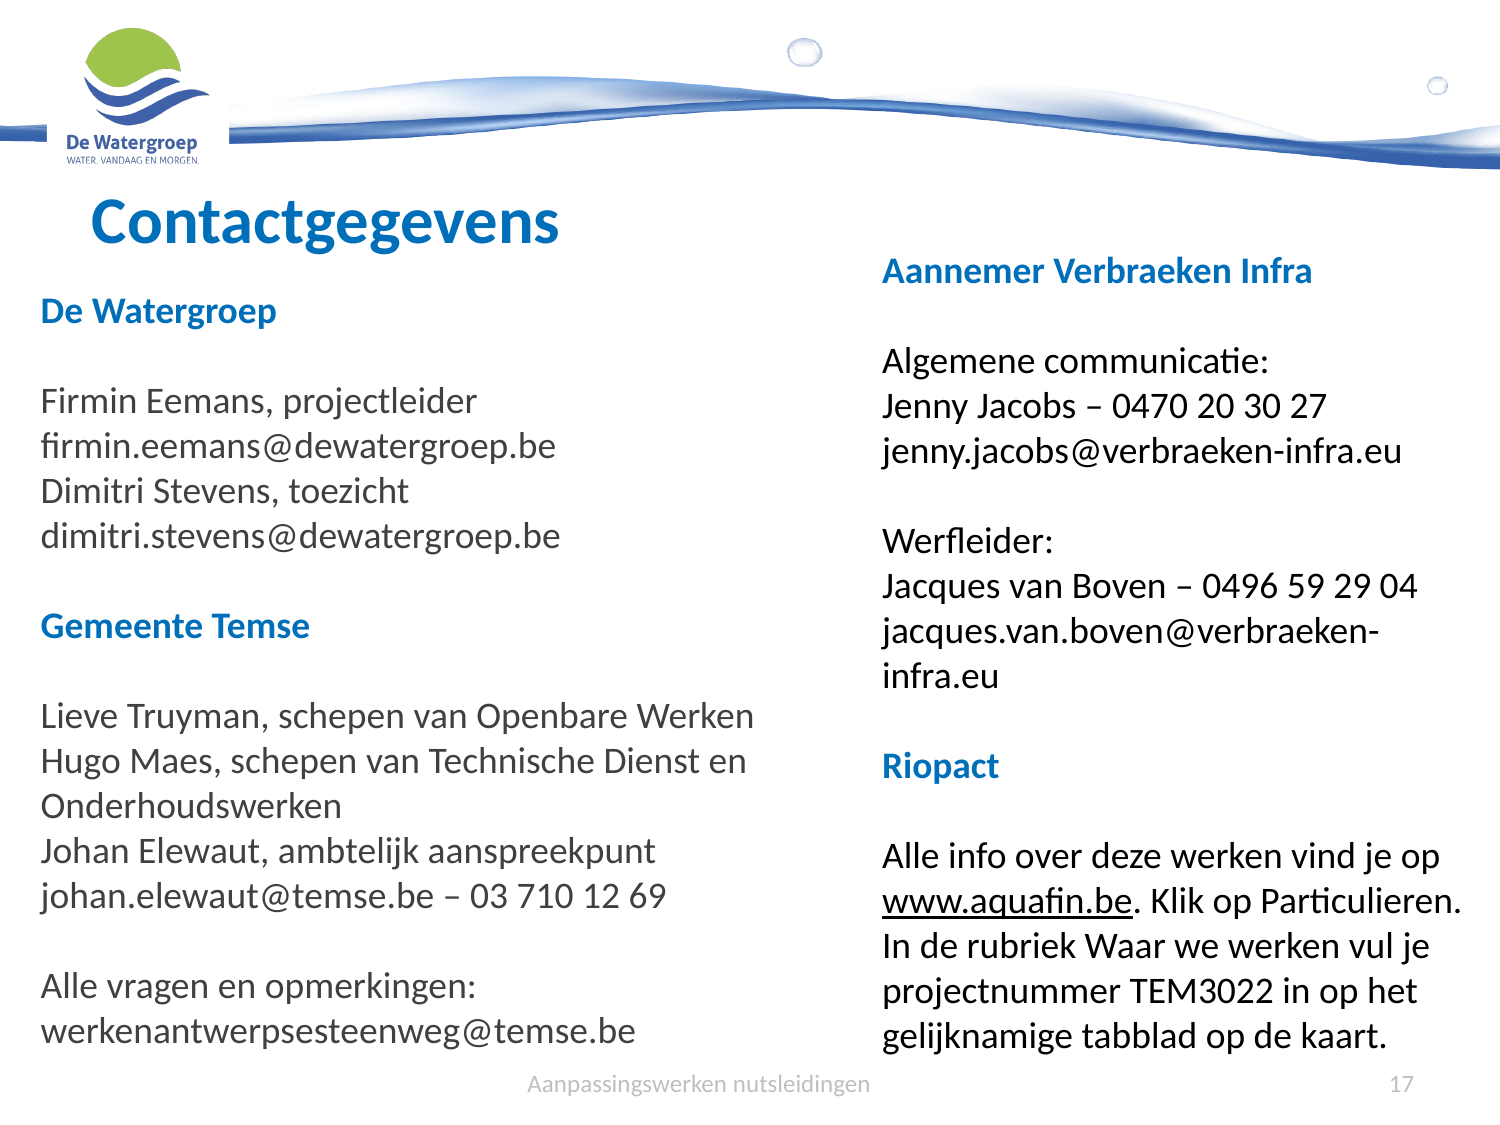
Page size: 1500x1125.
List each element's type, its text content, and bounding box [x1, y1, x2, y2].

picture [67, 28, 210, 164]
title Contactgegevens [76, 169, 1295, 266]
footer Aanpassingswerken nutsleidingen [512, 1060, 1189, 1120]
picture [0, 0, 1500, 187]
list De Watergroep Firmin Eemans, projectleider firmin.eemans@dewatergroep.be Dimitri Stevens, toezicht dimitri.stevens@dewatergroep.be Gemeente Temse Lieve Truyman, schepen van Openbare Werken Hugo Maes, schepen van Technische Dienst en Onderhoudswerken Johan Elewaut, ambtelijk aanspreekpunt johan.elewaut@temse.be – 03 710 12 69 Alle vragen en opmerkingen: werkenantwerpsesteenweg@temse.be [25, 278, 866, 1020]
text_box Aannemer Verbraeken Infra Algemene communicatie: Jenny Jacobs – 0470 20 30 27 jenny.jacobs@verbraeken-infra.eu Werfleider: Jacques van Boven – 0496 59 29 04 jacques.van.boven@verbraeken-infra.eu Riopact Alle info over deze werken vind je op www.aquafin.be. Klik op Particulieren. In de rubriek Waar we werken vul je projectnummer TEM3022 in op het gelijknamige tabblad op de kaart. [866, 238, 1500, 1020]
slide_number 17 [1314, 1060, 1430, 1120]
